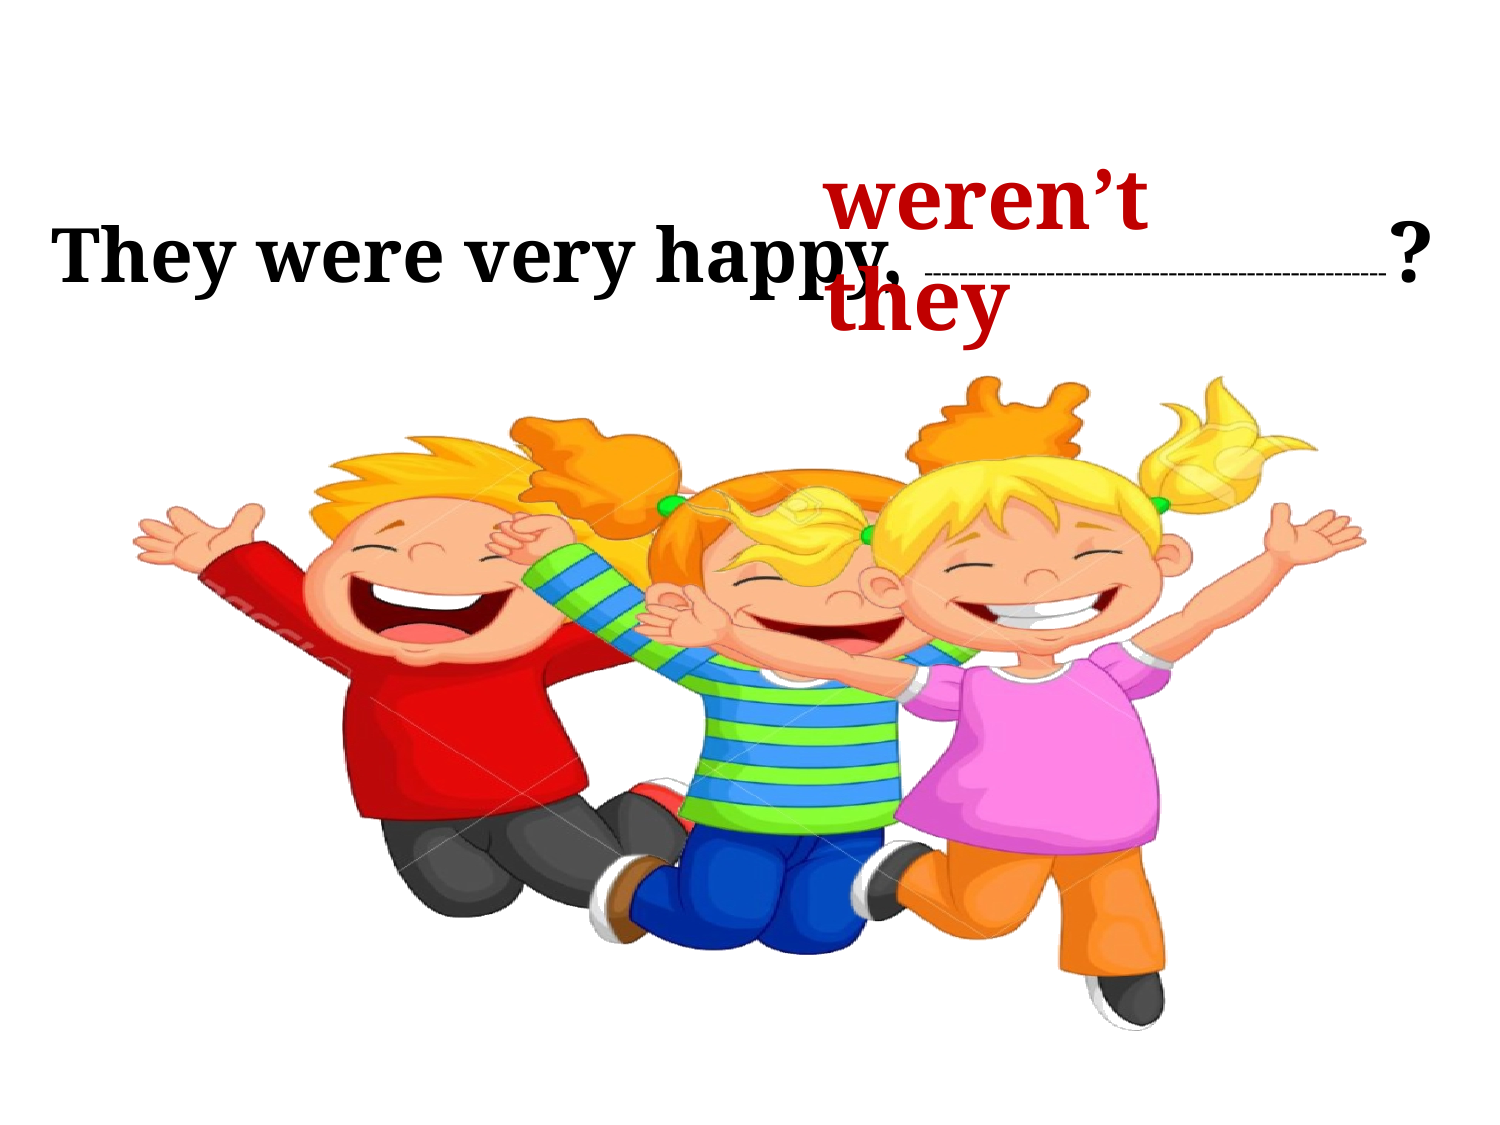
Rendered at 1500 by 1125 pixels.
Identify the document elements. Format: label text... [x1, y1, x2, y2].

title They were very happy, -----------------------------------------------------? [36, 161, 1464, 336]
text_box weren’t they [801, 190, 1302, 302]
picture [116, 335, 1383, 1048]
